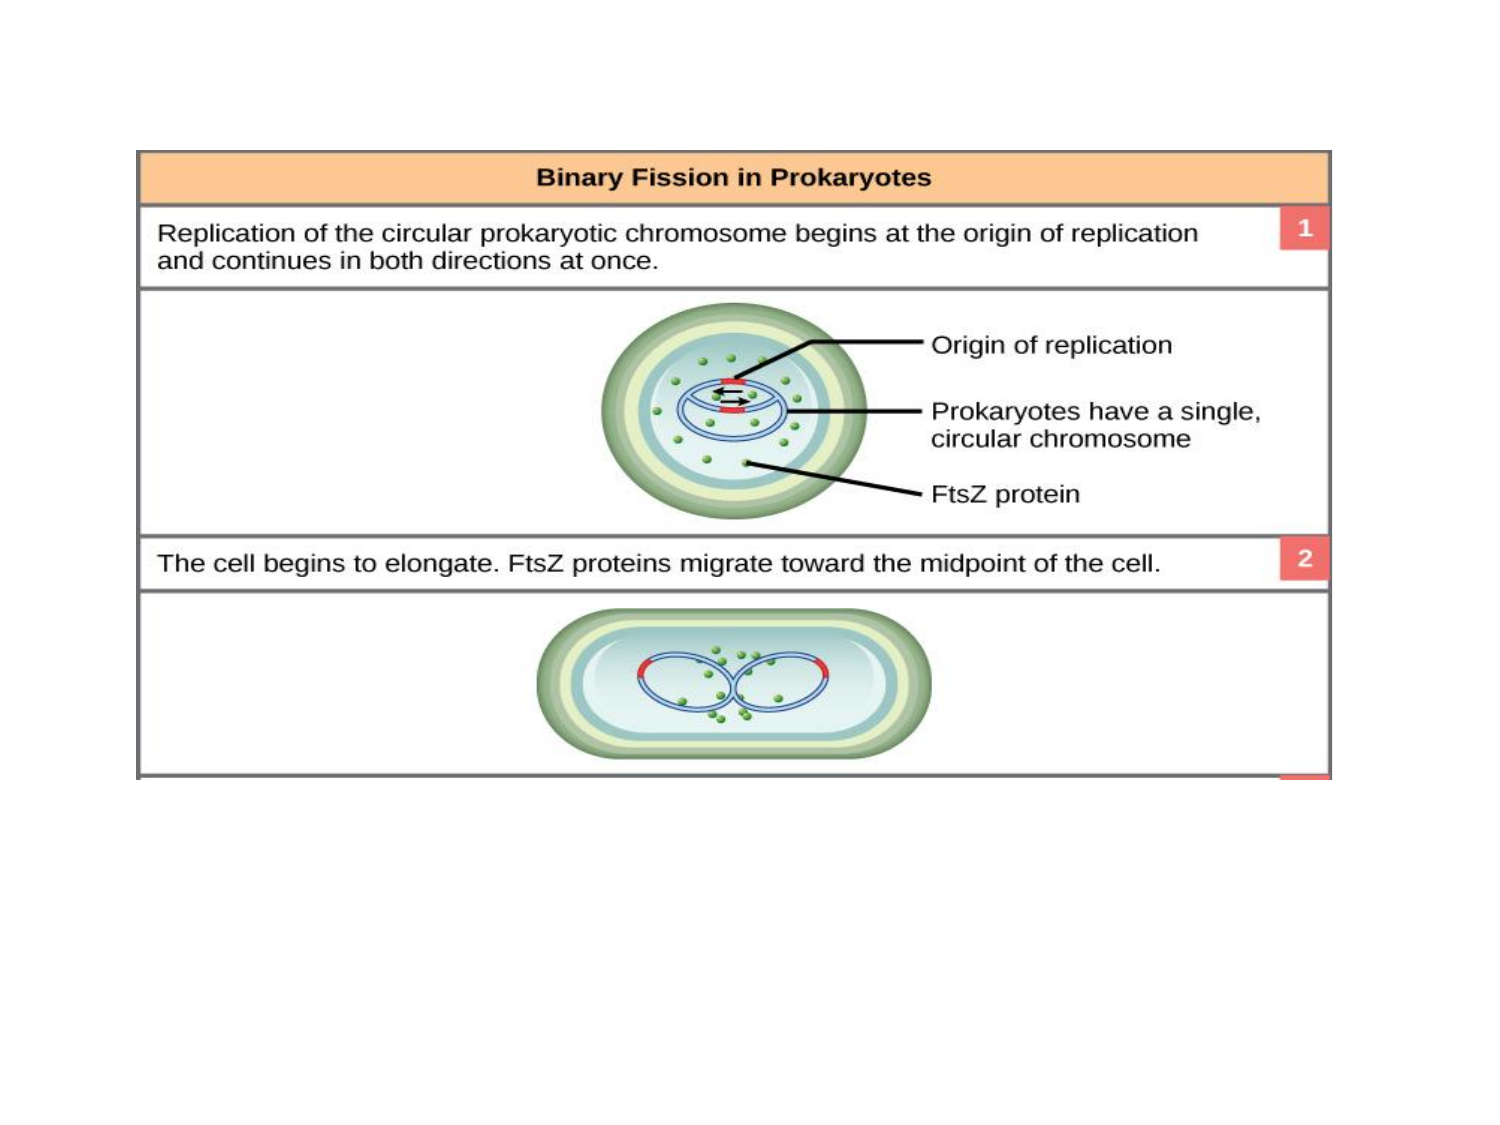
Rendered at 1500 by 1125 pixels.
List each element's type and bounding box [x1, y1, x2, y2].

picture [135, 149, 1333, 780]
